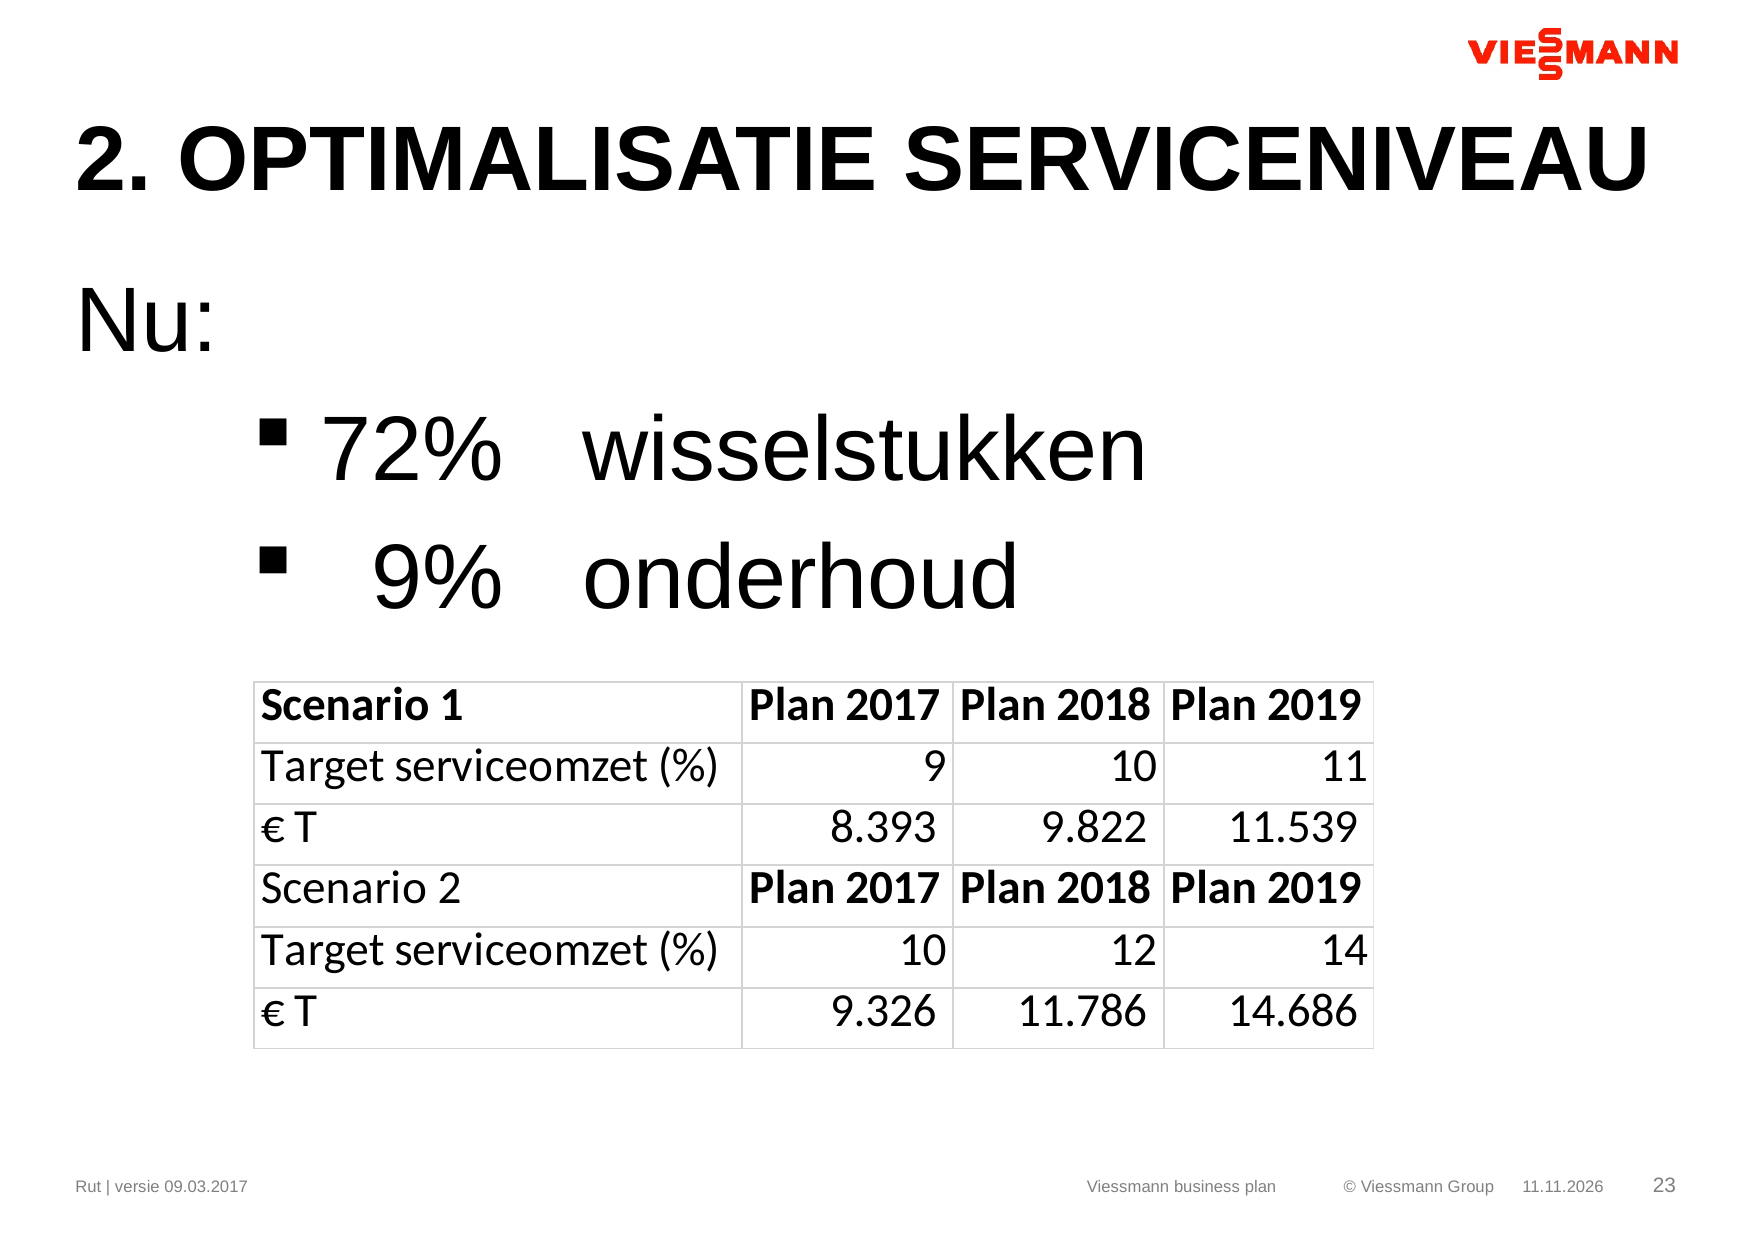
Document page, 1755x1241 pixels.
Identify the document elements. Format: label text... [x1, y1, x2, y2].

title 2. OPTIMALISATIE SERVICENIVEAU [75, 98, 1676, 210]
list Rut | versie 09.03.2017 [75, 1166, 520, 1197]
picture [252, 680, 1376, 1051]
slide_number 23 [1621, 1166, 1676, 1197]
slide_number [1522, 1166, 1611, 1197]
footer Viessmann business plan [579, 1166, 1277, 1197]
list Nu: 72% wisselstukken 9% onderhoud [75, 259, 1676, 1152]
